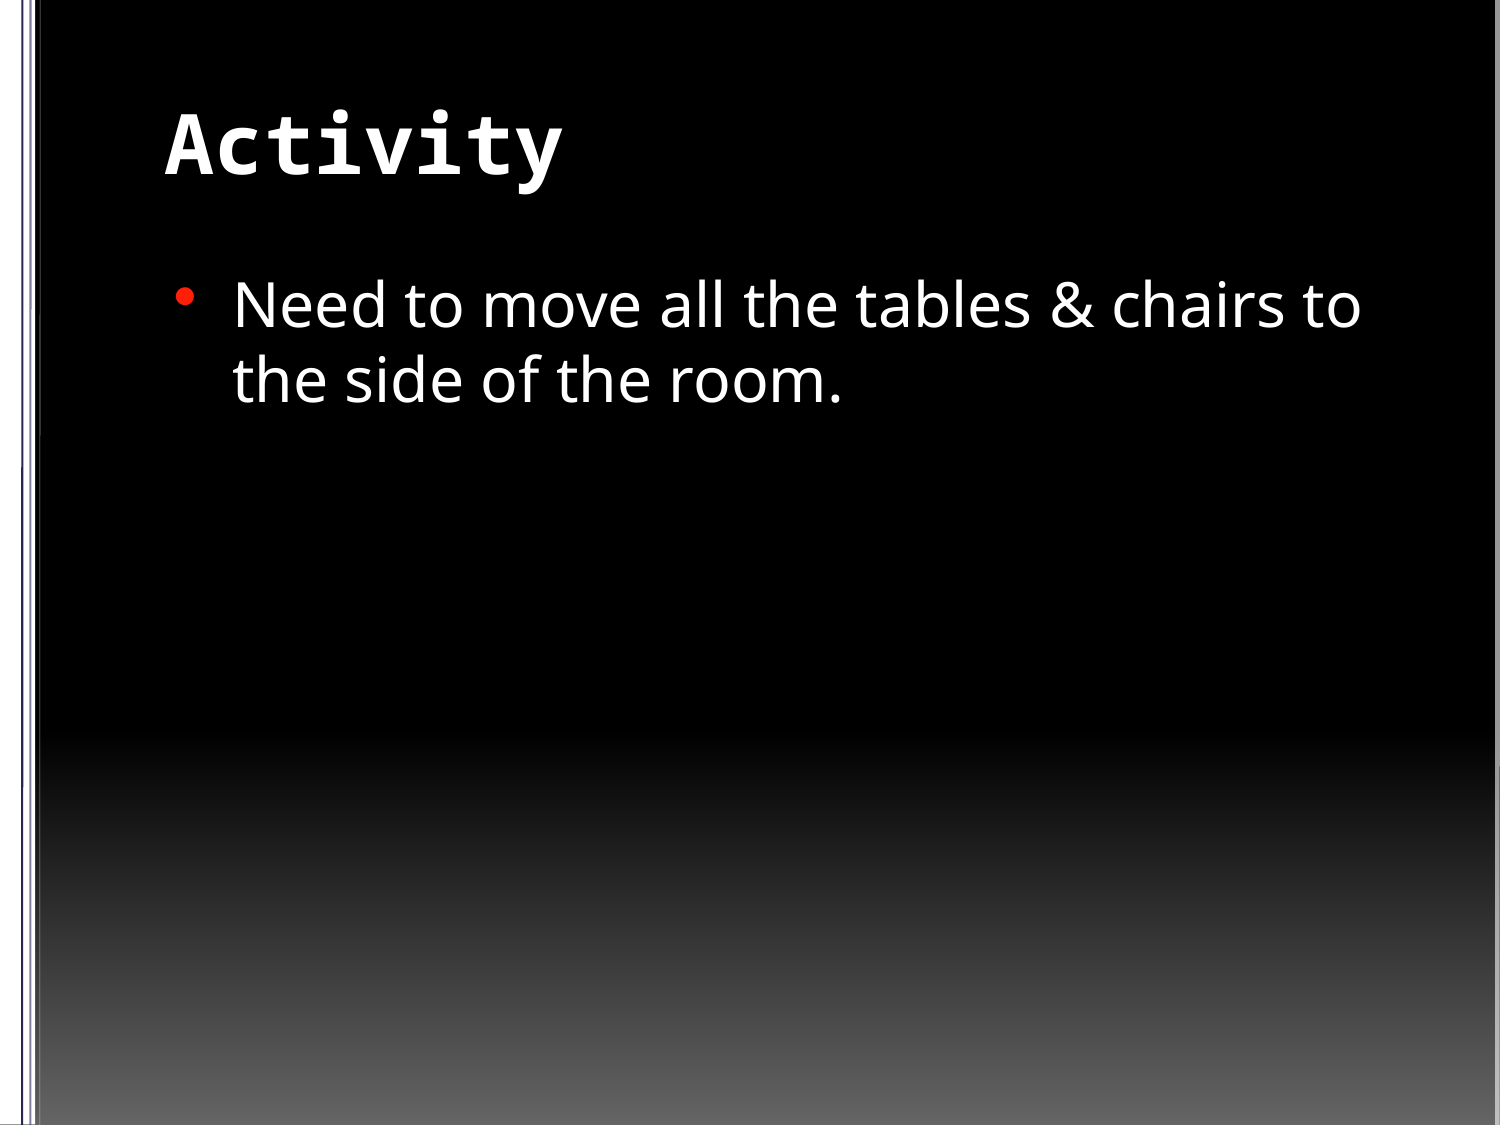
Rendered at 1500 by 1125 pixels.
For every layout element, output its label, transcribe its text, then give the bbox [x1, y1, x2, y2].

title Activity [150, 83, 1425, 234]
list Need to move all the tables & chairs to the side of the room. [150, 257, 1425, 1043]
